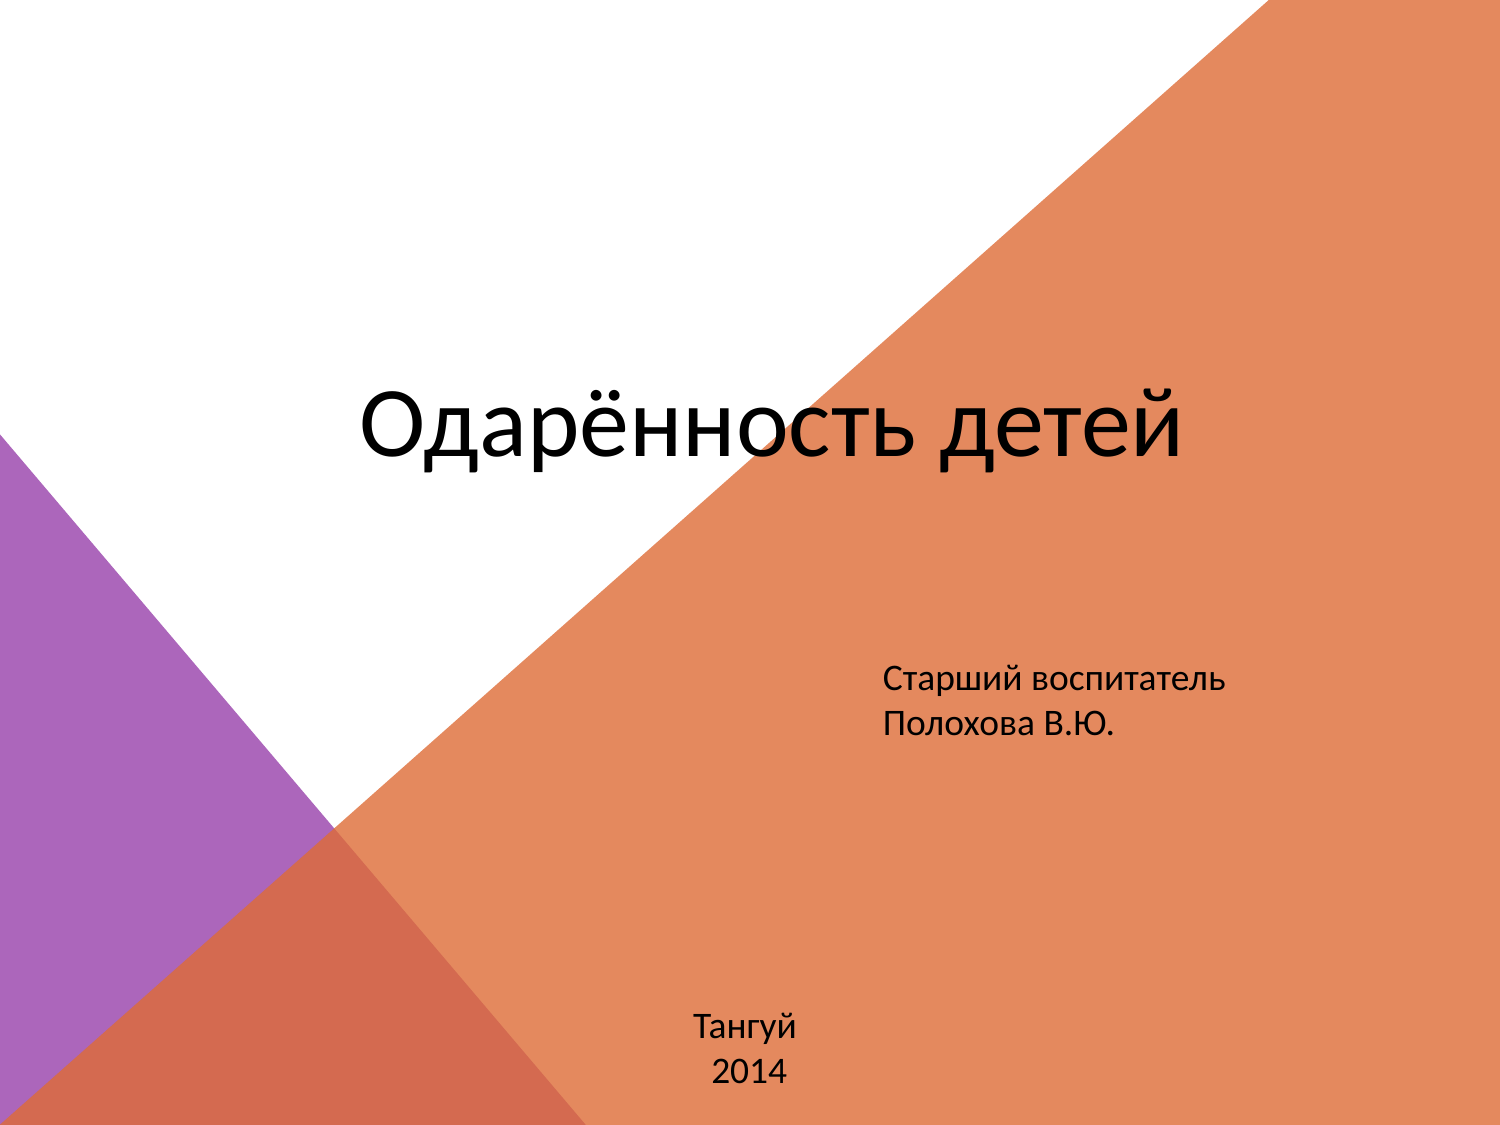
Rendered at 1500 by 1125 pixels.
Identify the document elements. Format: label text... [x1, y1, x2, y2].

text_box Одарённость детей [336, 348, 1258, 484]
text_box Тангуй 2014 [678, 993, 821, 1099]
text_box Старший воспитатель Полохова В.Ю. [868, 645, 1483, 750]
